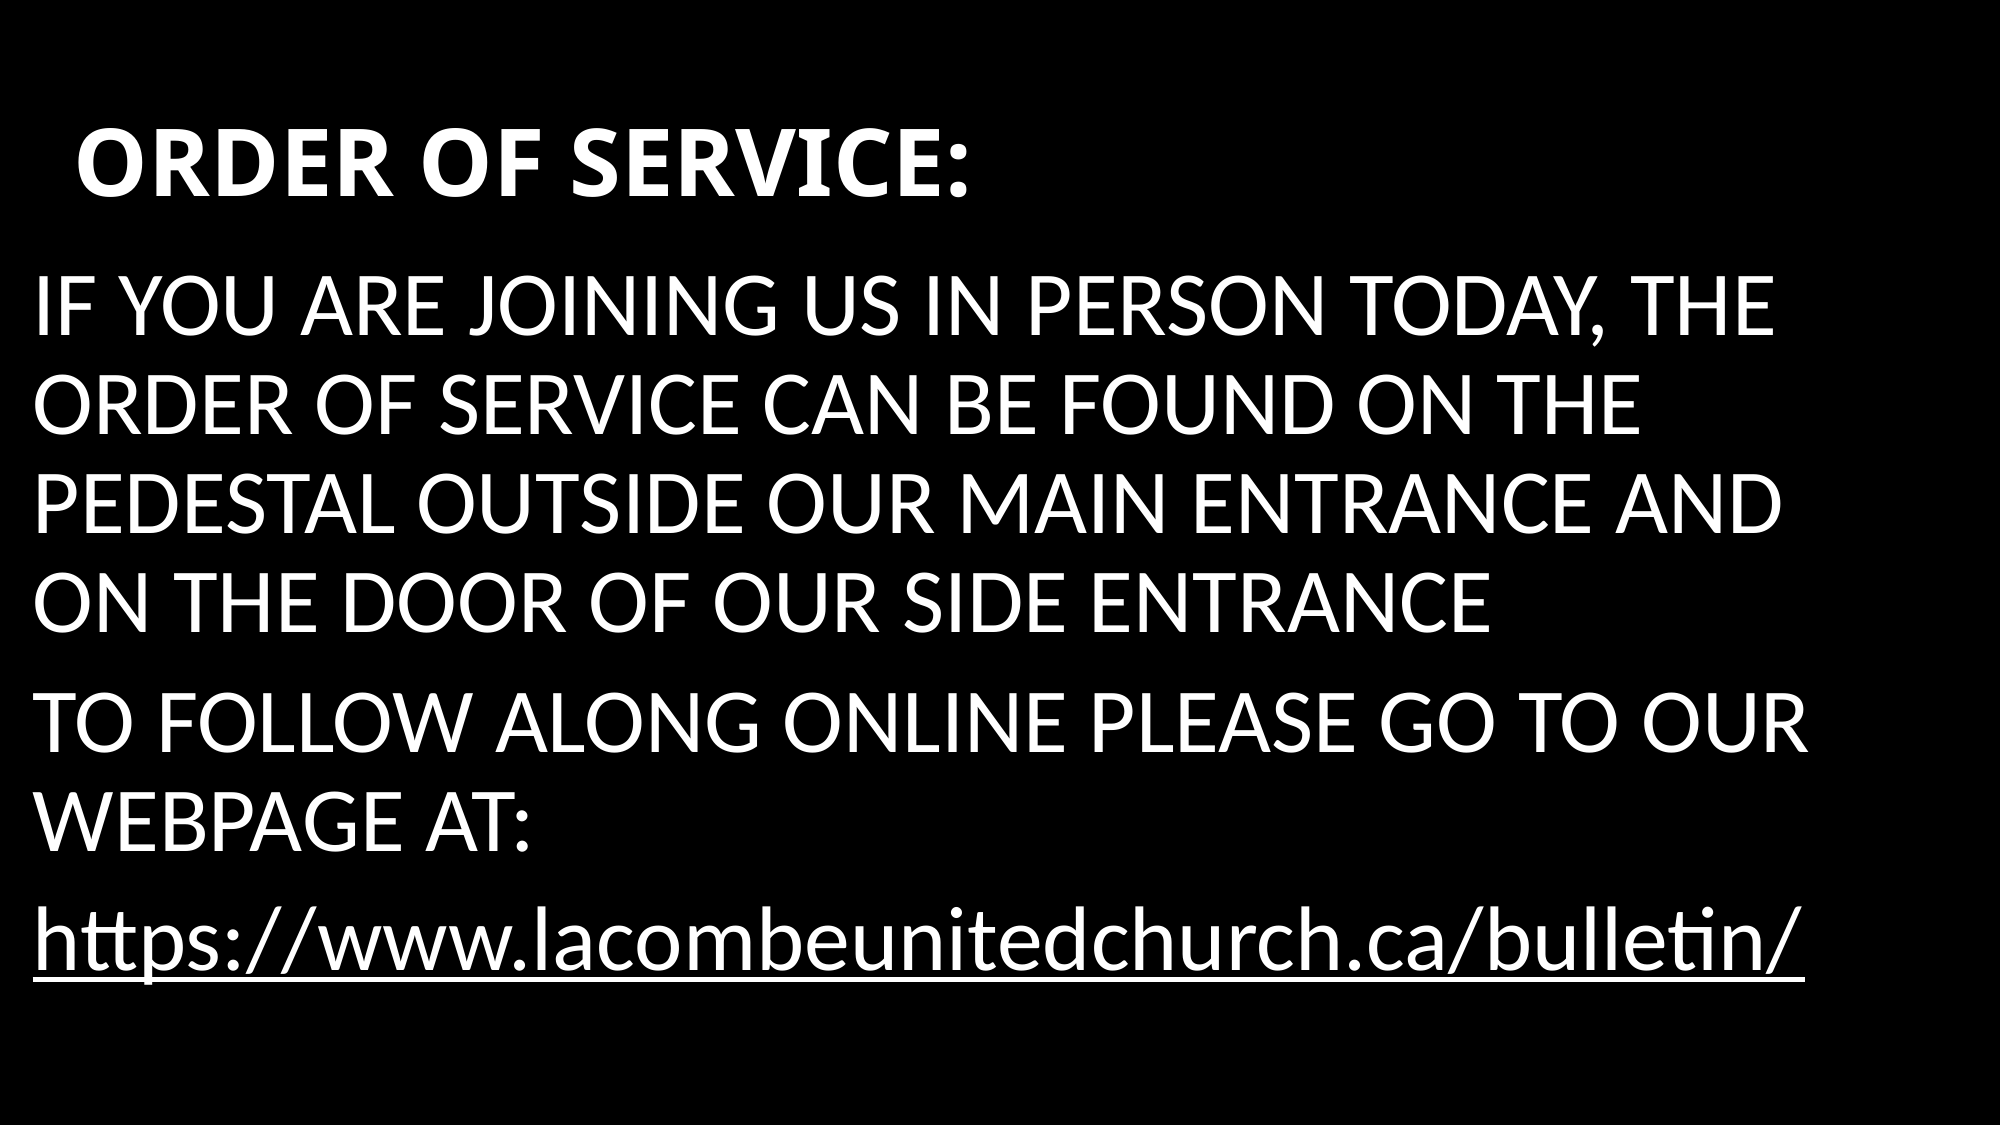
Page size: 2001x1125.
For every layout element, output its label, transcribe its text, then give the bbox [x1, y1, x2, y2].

subtitle IF YOU ARE JOINING US IN PERSON TODAY, THE ORDER OF SERVICE CAN BE FOUND ON THE PEDESTAL OUTSIDE OUR MAIN ENTRANCE AND ON THE DOOR OF OUR SIDE ENTRANCE TO FOLLOW ALONG ONLINE PLEASE GO TO OUR WEBPAGE AT: https://www.lacombeunitedchurch.ca/bulletin/ [17, 249, 1882, 521]
title ORDER OF SERVICE: [17, 54, 1030, 225]
